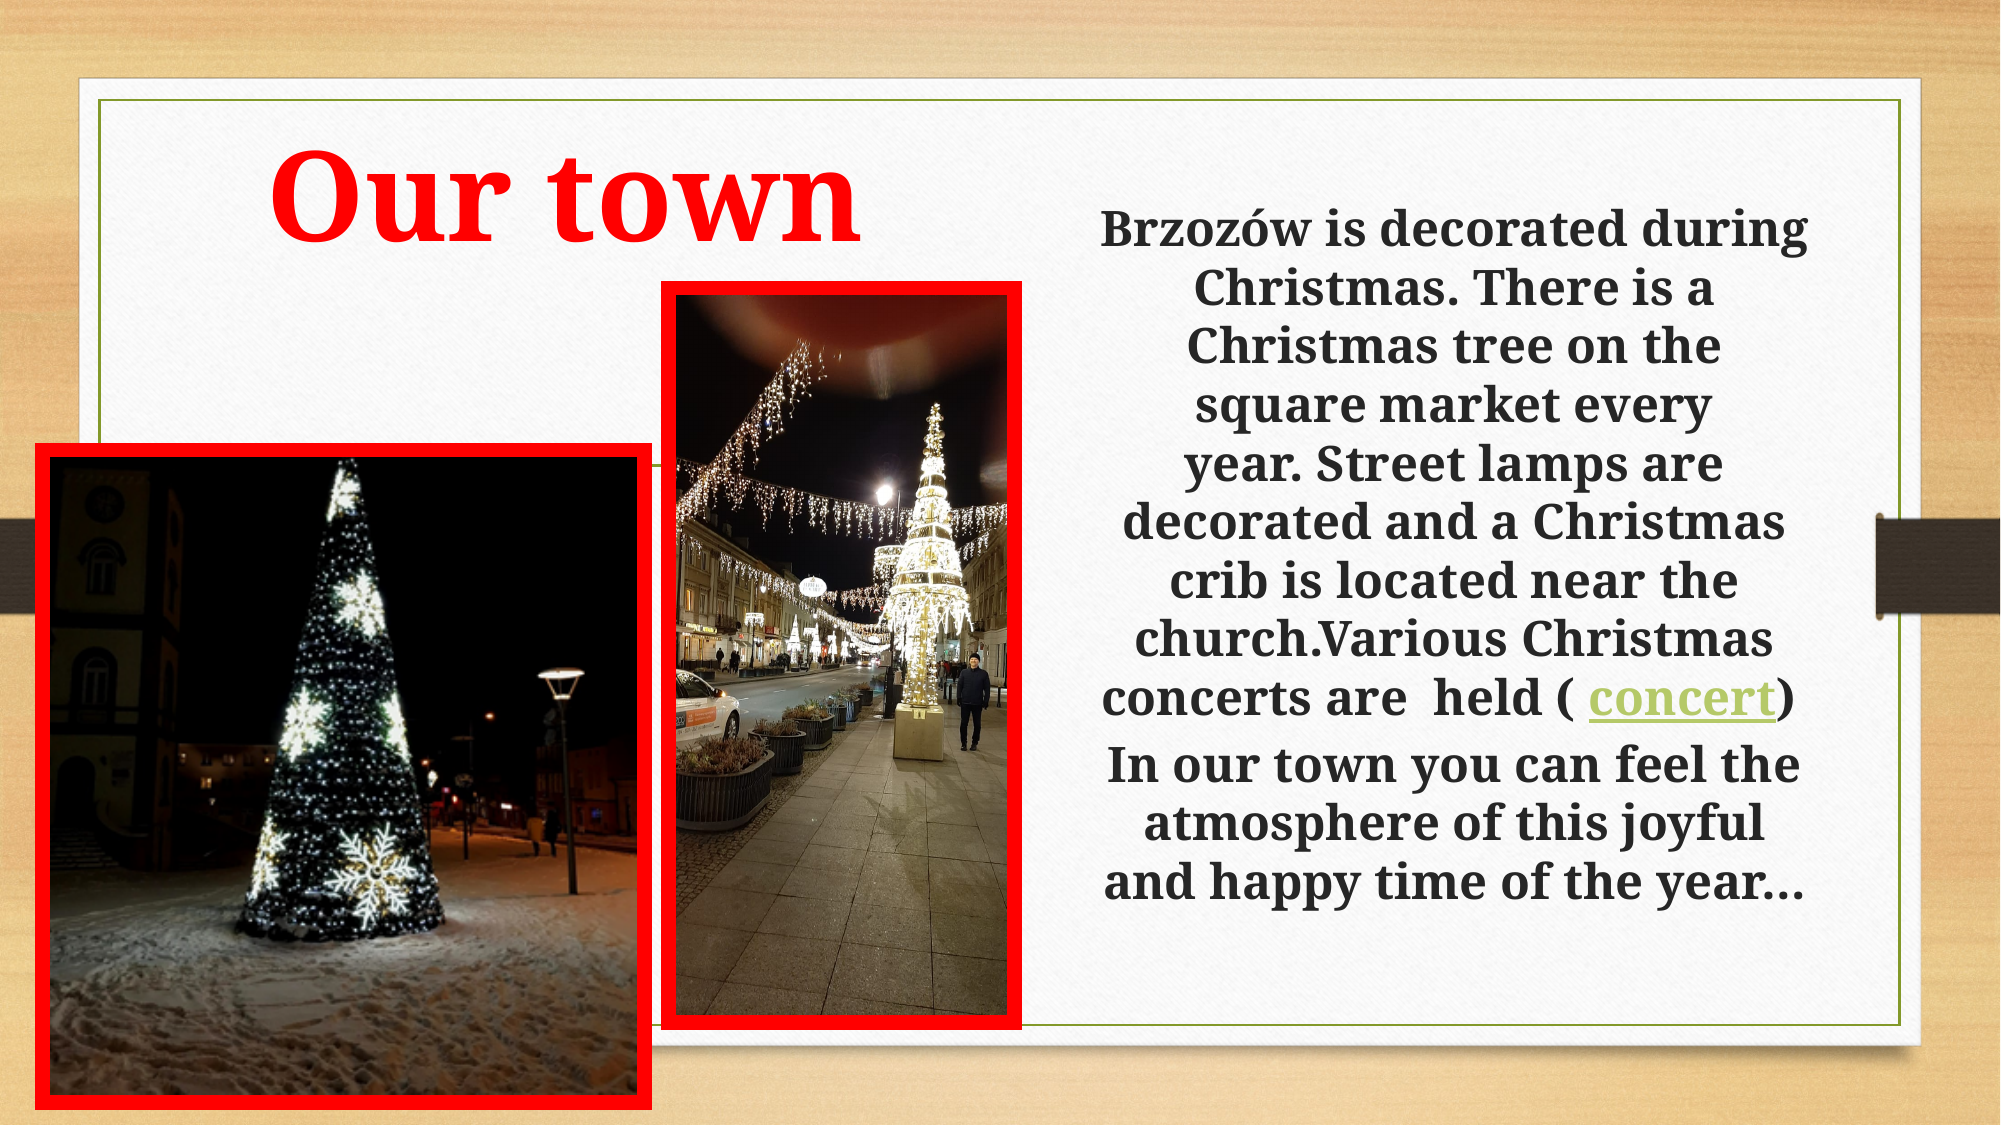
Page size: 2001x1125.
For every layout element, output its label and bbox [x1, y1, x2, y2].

text_box [0, 0, 2000, 1125]
picture [49, 456, 638, 1096]
picture [675, 295, 1008, 1016]
